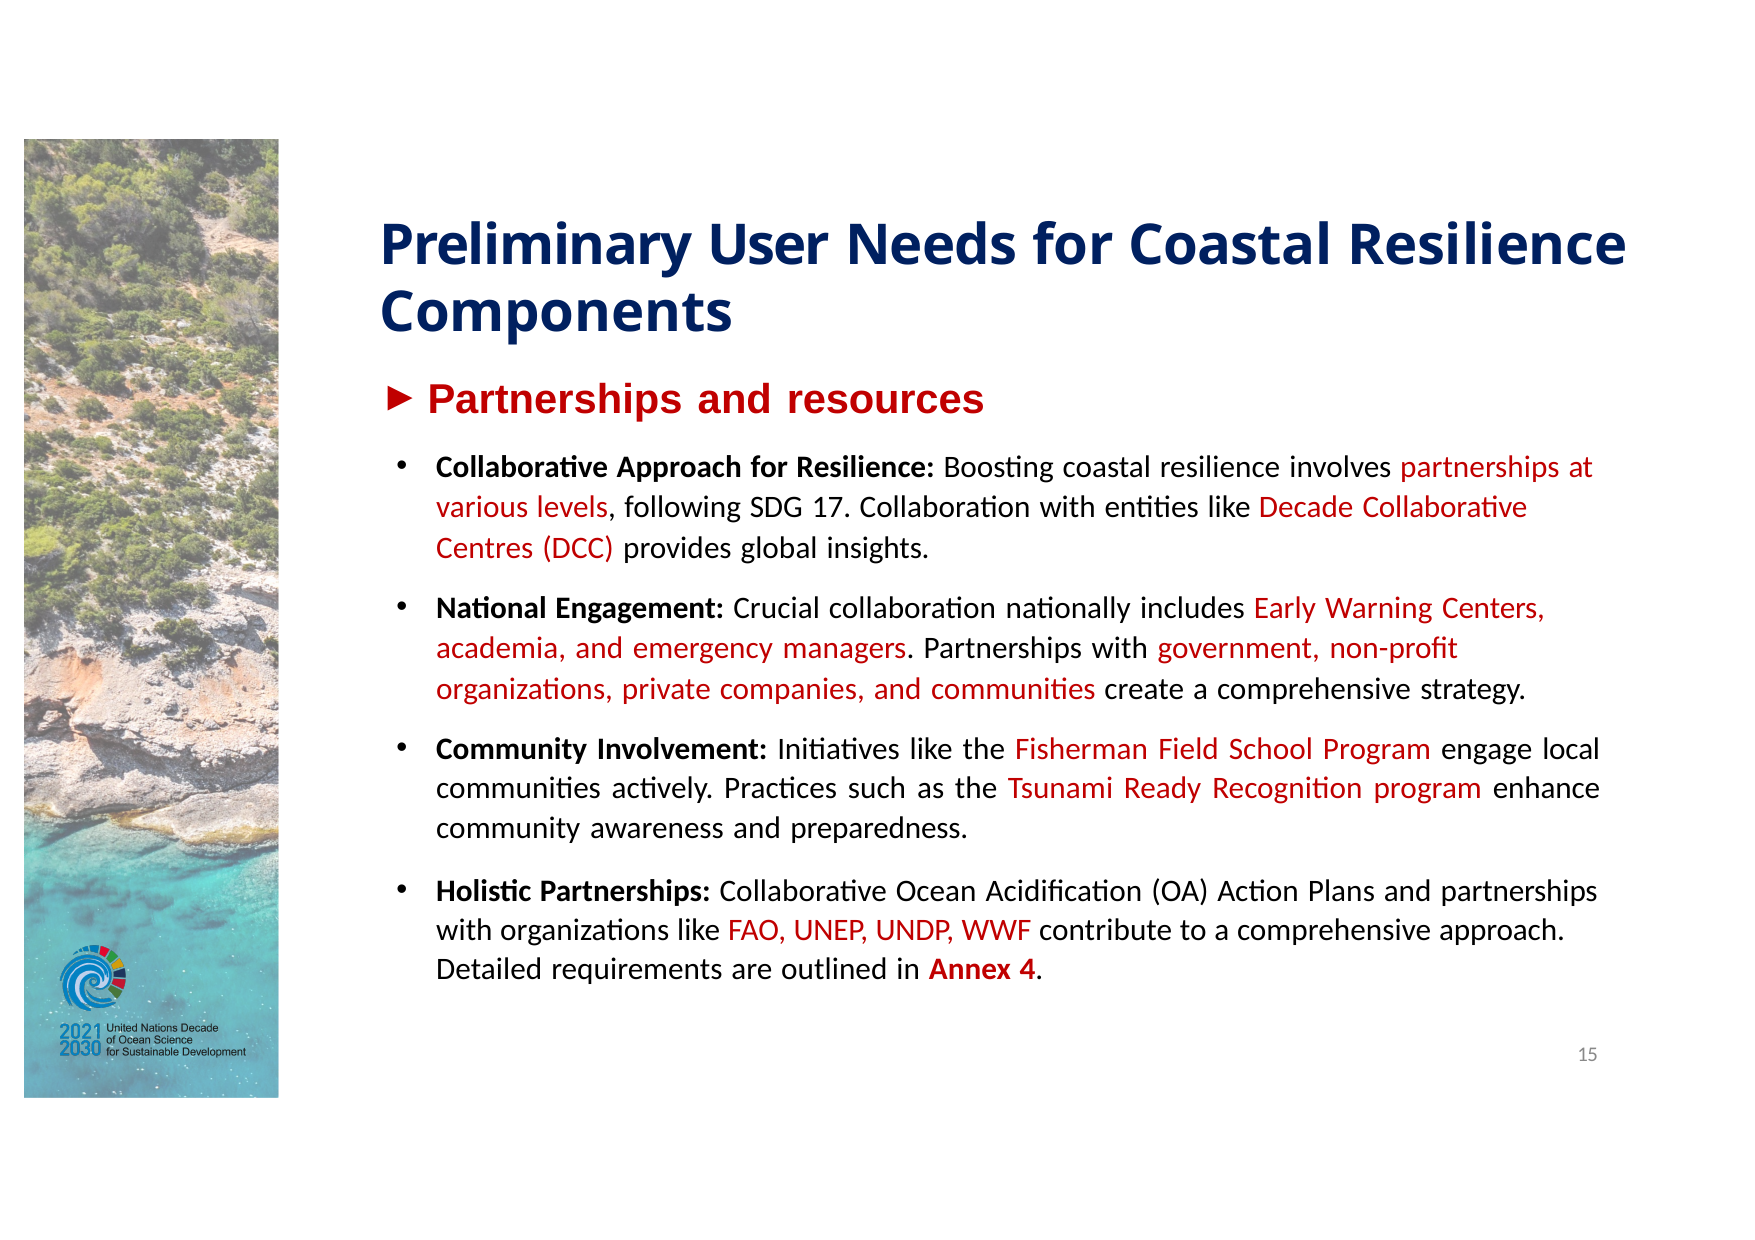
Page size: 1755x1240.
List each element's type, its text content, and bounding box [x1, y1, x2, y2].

title Preliminary User Needs for Coastal Resilience Components [100, 145, 1662, 417]
text_box Partnerships and resources Collaborative Approach for Resilience: Boosting coastal resilience involves partnerships at various levels, following SDG 17. Collaboration with entities like Decade Collaborative Centres (DCC) provides global insights. National Engagement: Crucial collaboration nationally includes Early Warning Centers, academia, and emergency managers. Partnerships with government, non-profit organizations, private companies, and communities create a comprehensive strategy. Community Involvement: Initiatives like the Fisherman Field School Program engage local communities actively. Practices such as the Tsunami Ready Recognition program enhance community awareness and preparedness. Holistic Partnerships: Collaborative Ocean Acidification (OA) Action Plans and partnerships with organizations like FAO, UNEP, UNDP, WWF contribute to a comprehensive approach. Detailed requirements are outlined in Annex 4. [377, 417, 1613, 986]
picture [24, 139, 279, 1098]
slide_number 15 [1571, 1039, 1608, 1240]
